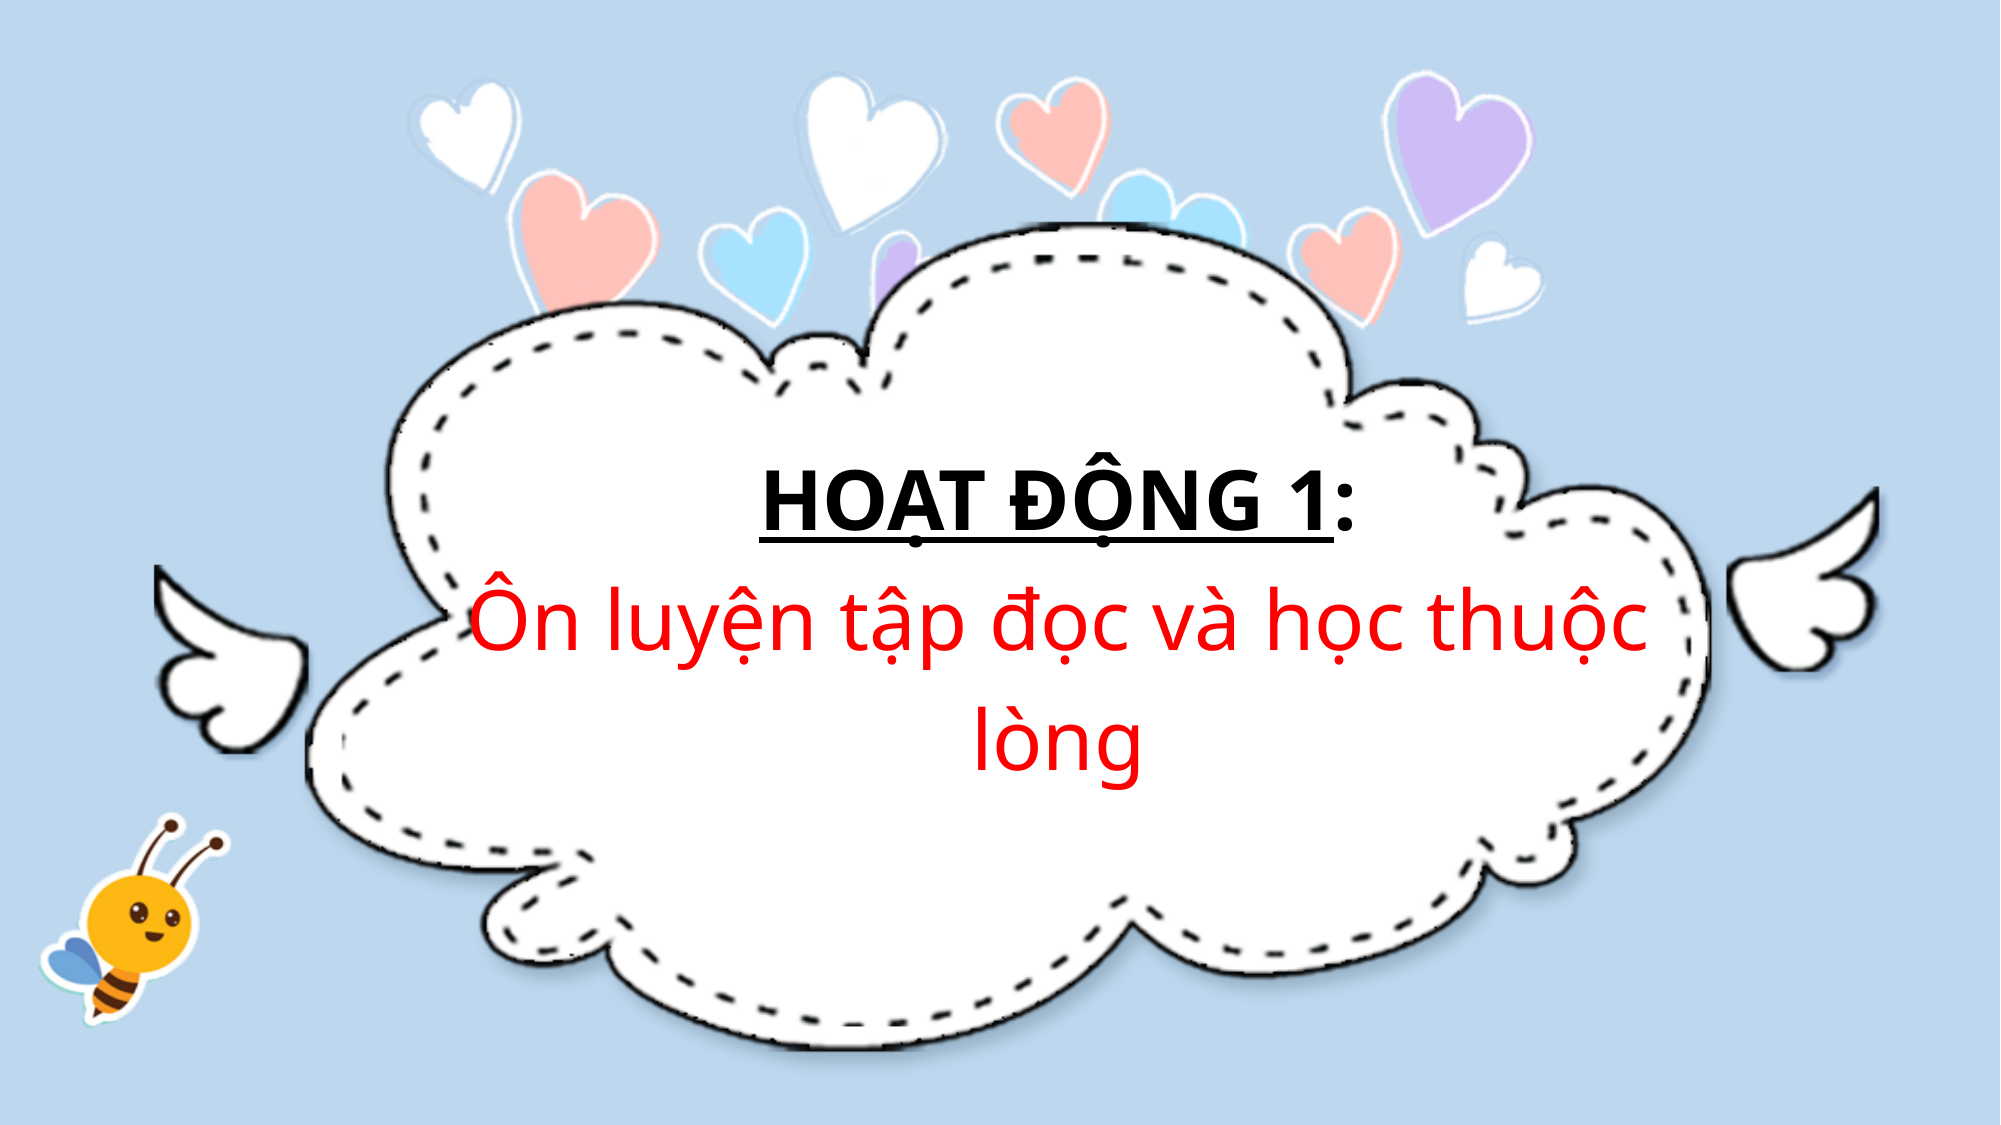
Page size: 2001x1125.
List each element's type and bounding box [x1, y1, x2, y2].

picture [25, 62, 1915, 1125]
